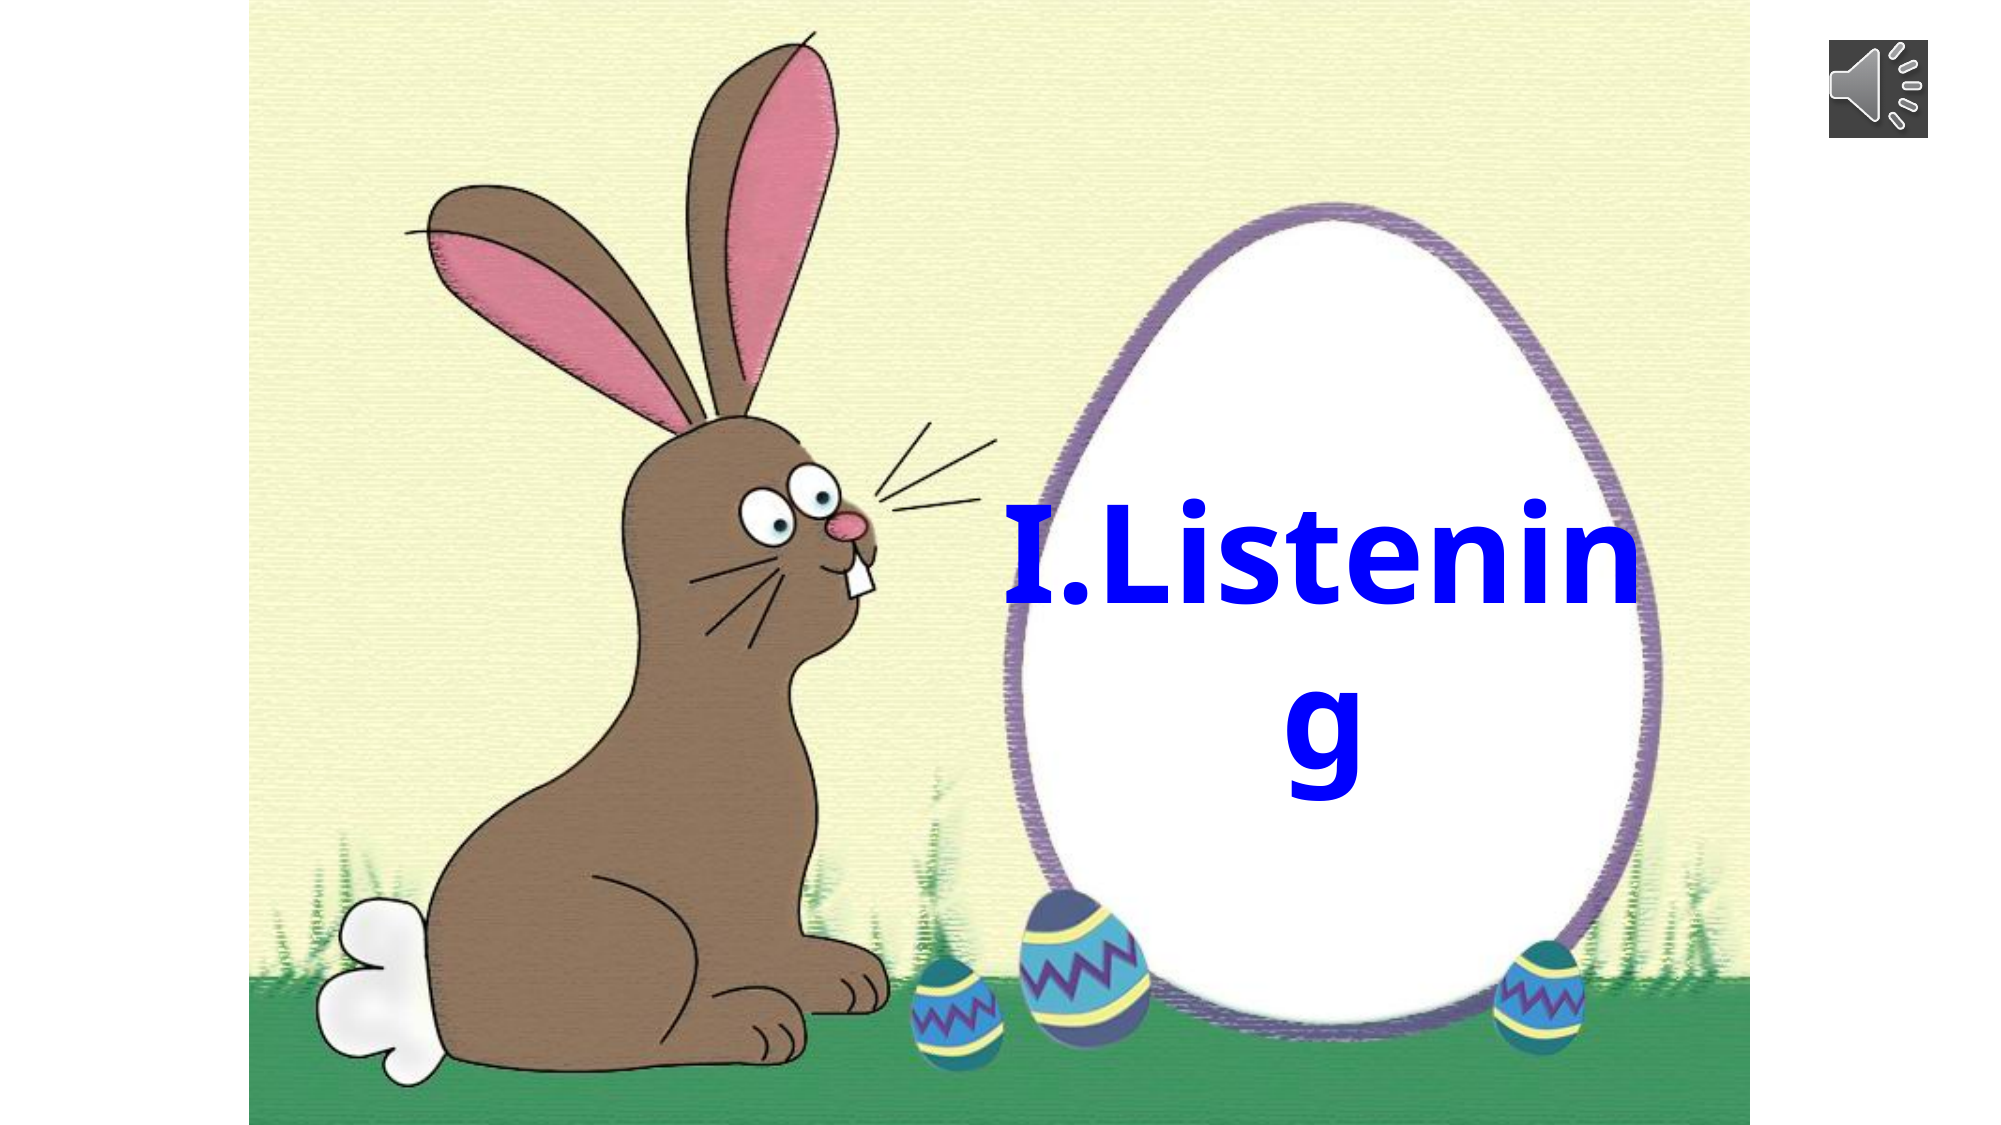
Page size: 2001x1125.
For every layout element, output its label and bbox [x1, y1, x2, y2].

picture [1828, 38, 1929, 139]
picture [249, 0, 1750, 1125]
